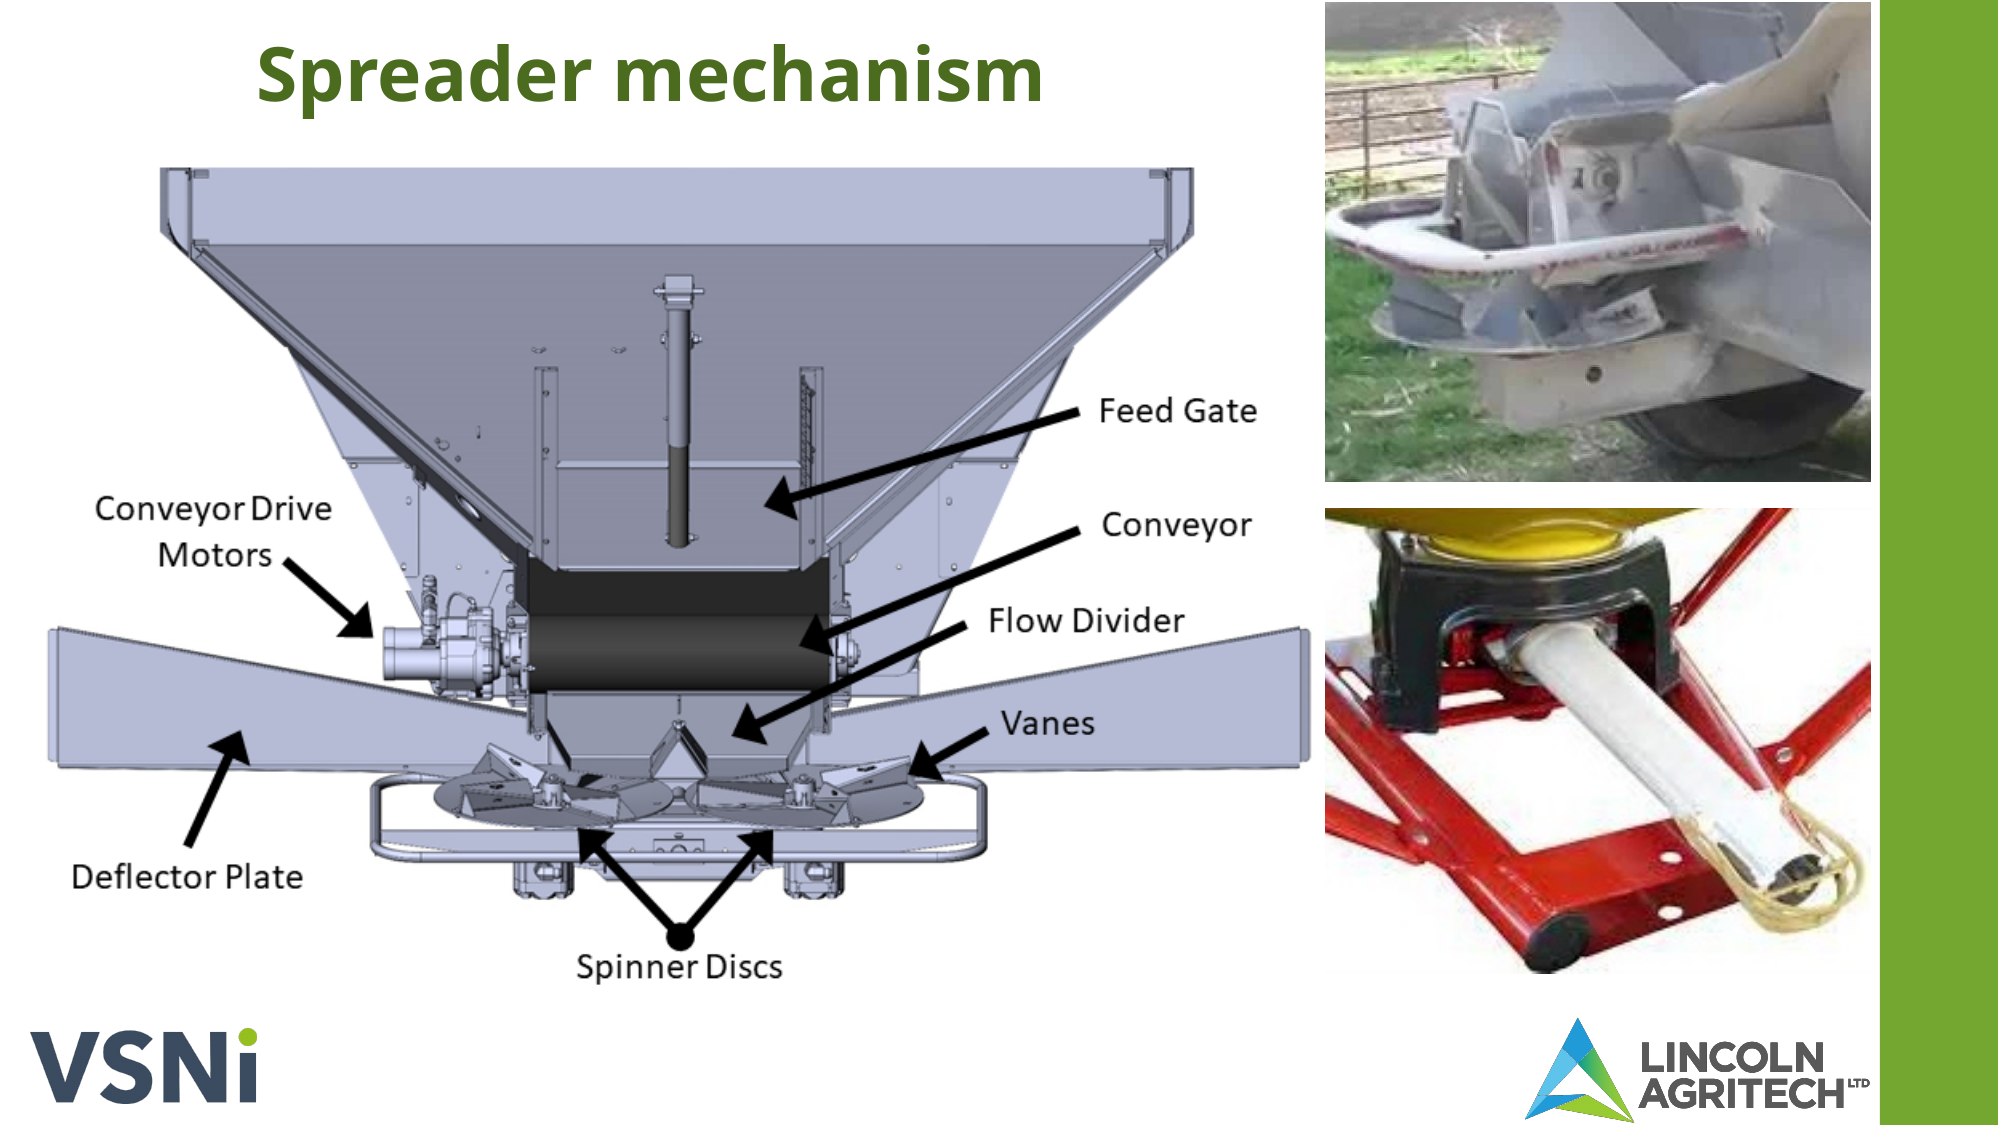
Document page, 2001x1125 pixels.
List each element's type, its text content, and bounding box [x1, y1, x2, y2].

picture [21, 2, 1871, 1009]
picture [1521, 1013, 1878, 1125]
title Spreader mechanism [0, 0, 1304, 155]
picture [30, 1028, 257, 1104]
